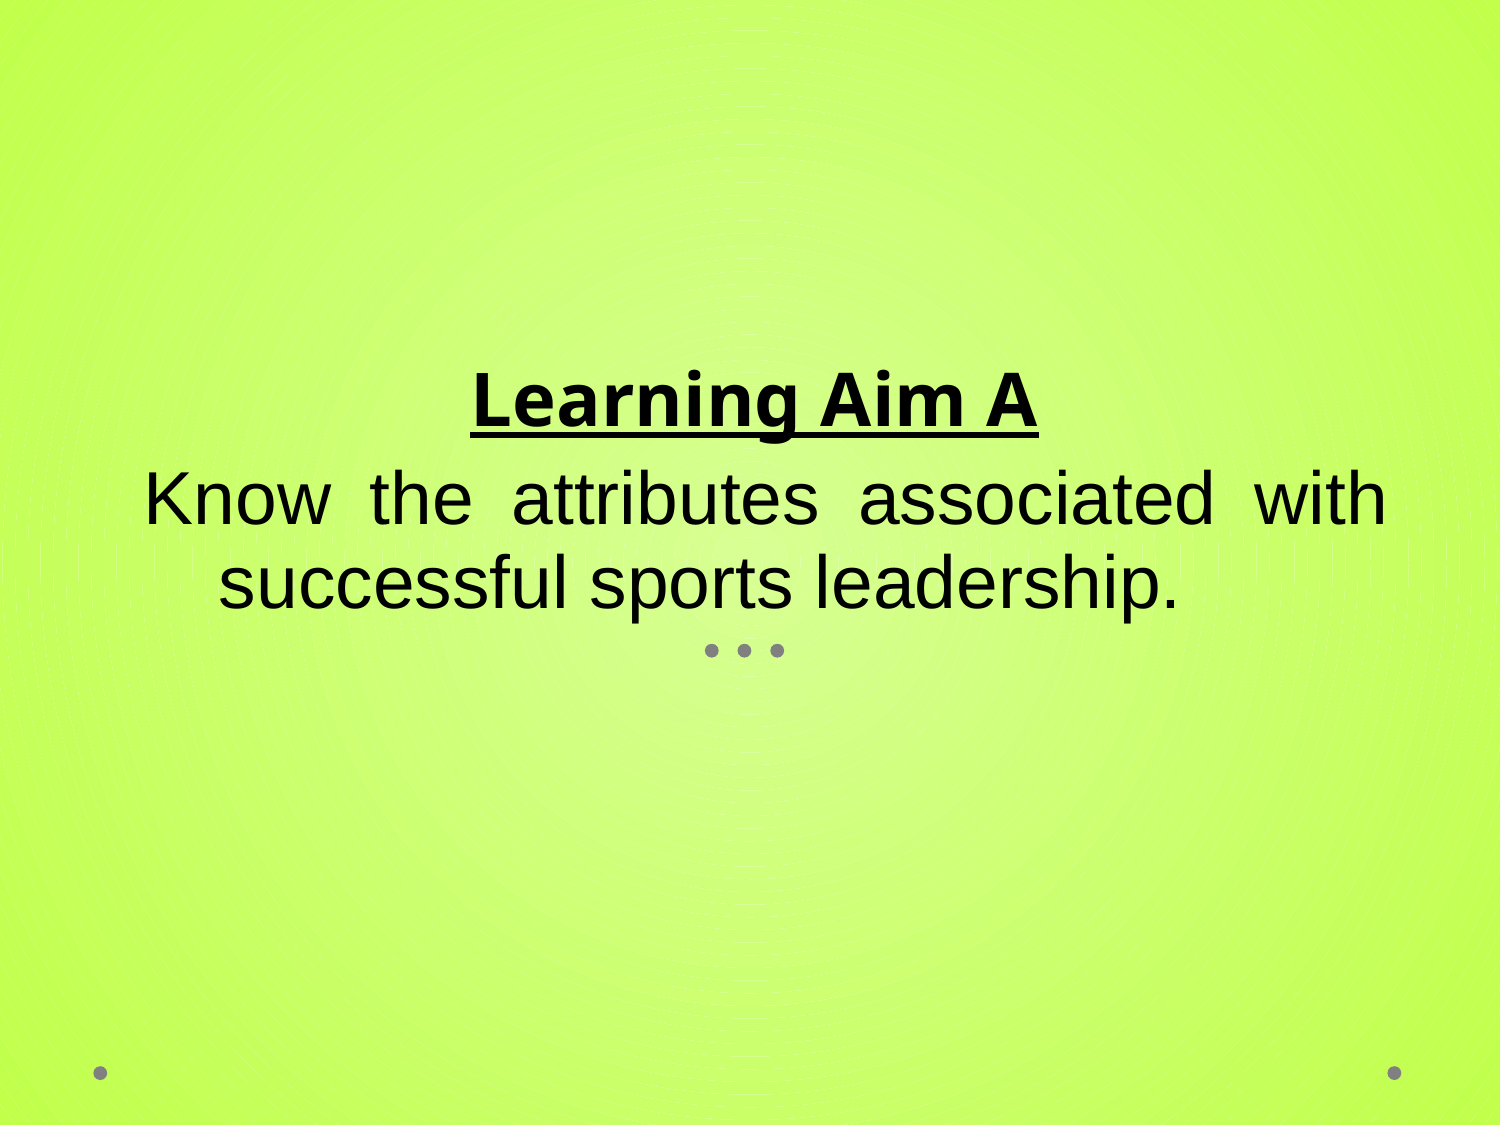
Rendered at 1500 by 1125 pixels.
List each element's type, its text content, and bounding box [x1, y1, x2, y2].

list Learning Aim A [117, 339, 1393, 457]
text_box Know the attributes associated with successful sports leadership. [128, 444, 1404, 632]
